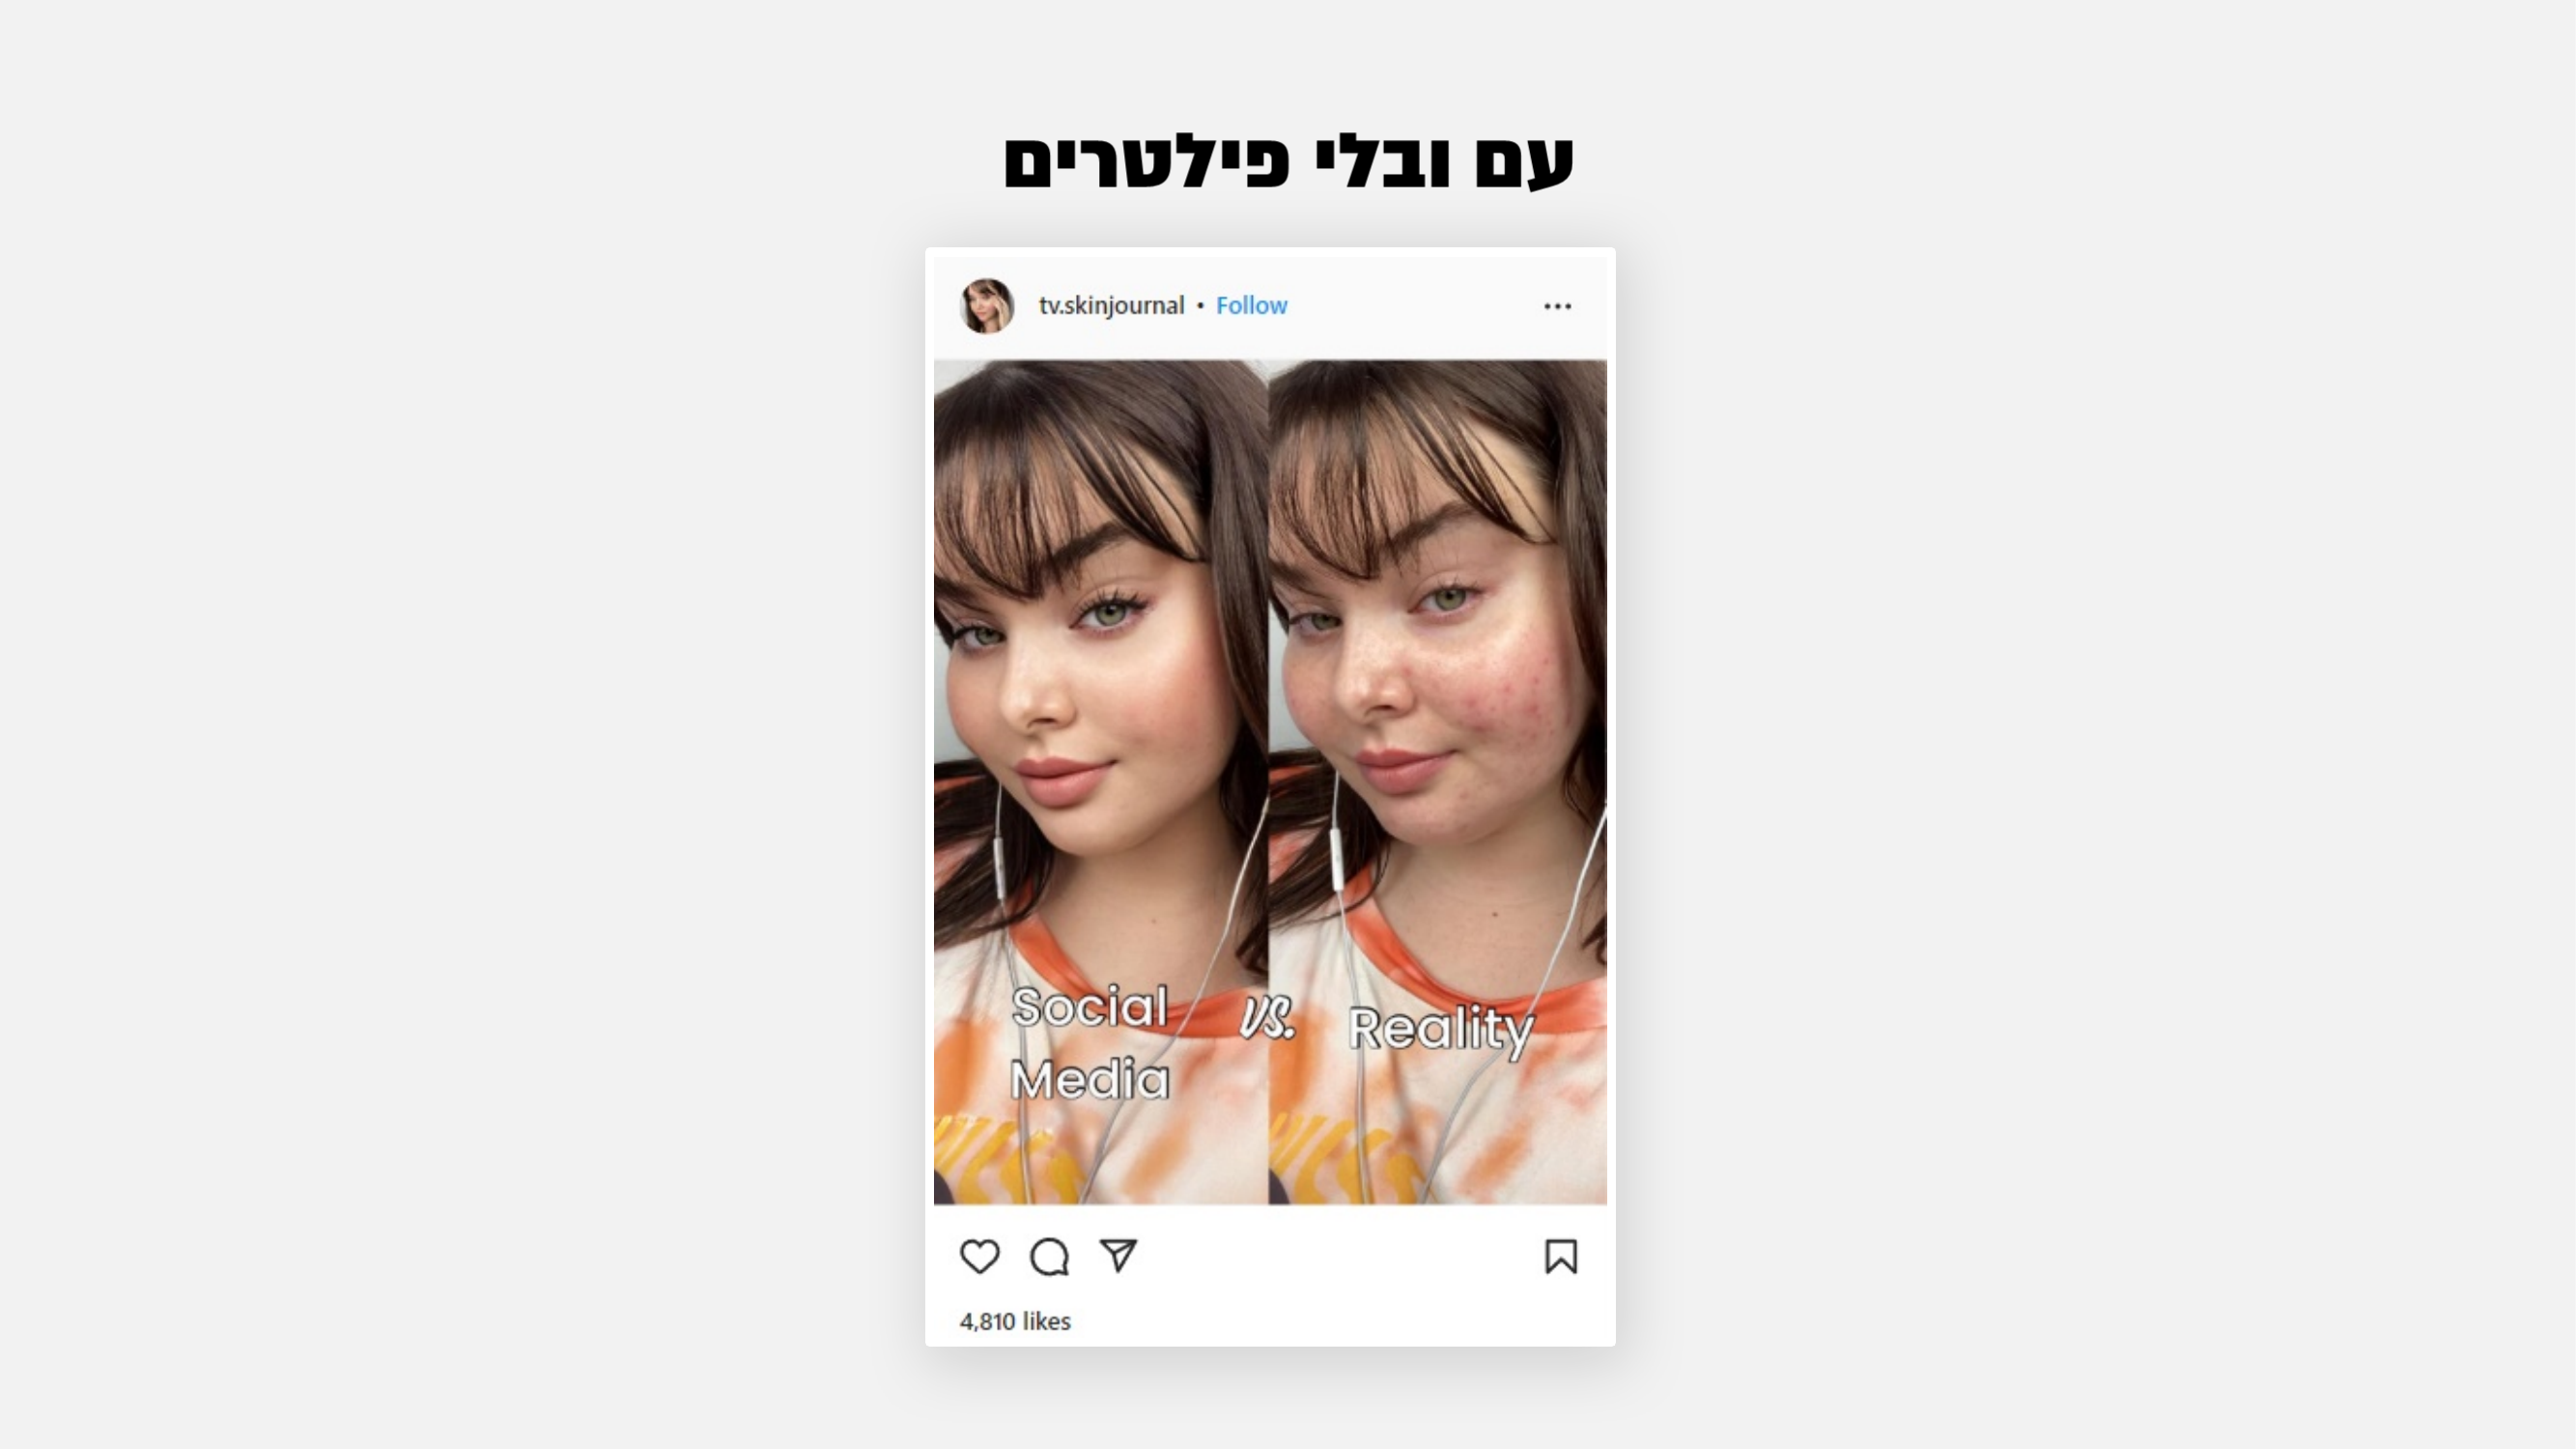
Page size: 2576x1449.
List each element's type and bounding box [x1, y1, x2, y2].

picture [796, 81, 1779, 1339]
